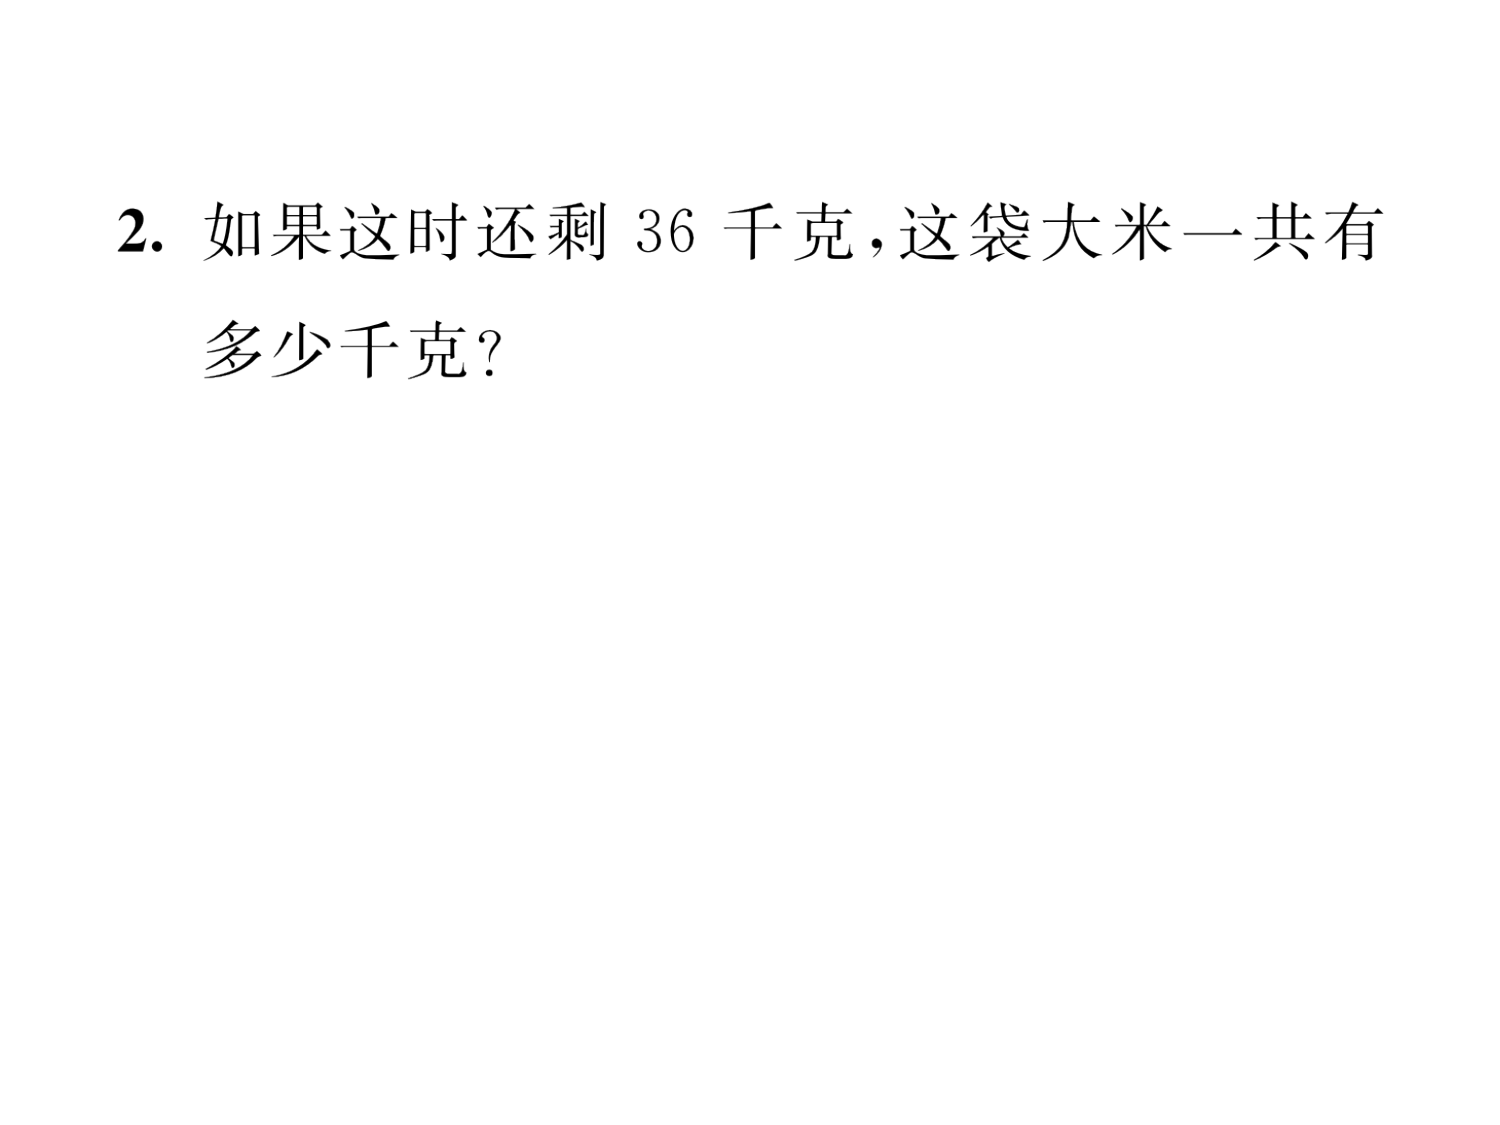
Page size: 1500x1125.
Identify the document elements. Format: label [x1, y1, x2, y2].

picture [112, 184, 1459, 748]
